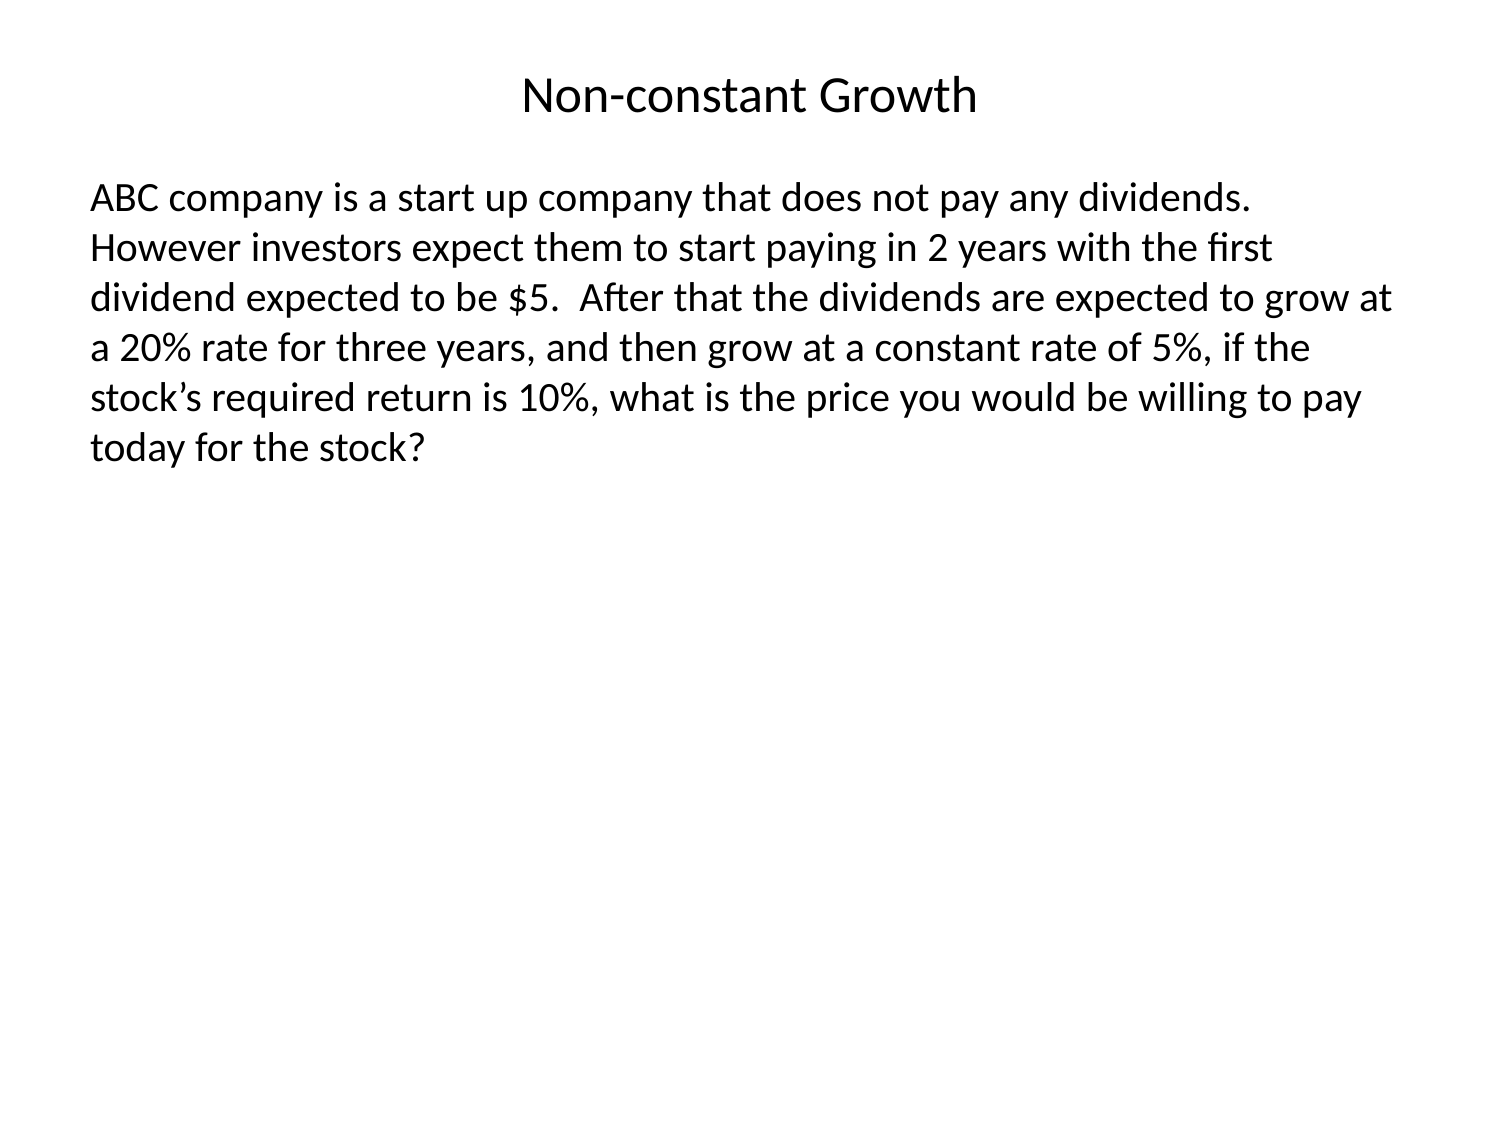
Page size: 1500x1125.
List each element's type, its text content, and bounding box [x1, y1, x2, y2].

title Non-constant Growth [75, 45, 1425, 138]
list ABC company is a start up company that does not pay any dividends. However investors expect them to start paying in 2 years with the first dividend expected to be $5. After that the dividends are expected to grow at a 20% rate for three years, and then grow at a constant rate of 5%, if the stock’s required return is 10%, what is the price you would be willing to pay today for the stock? [75, 162, 1425, 1005]
